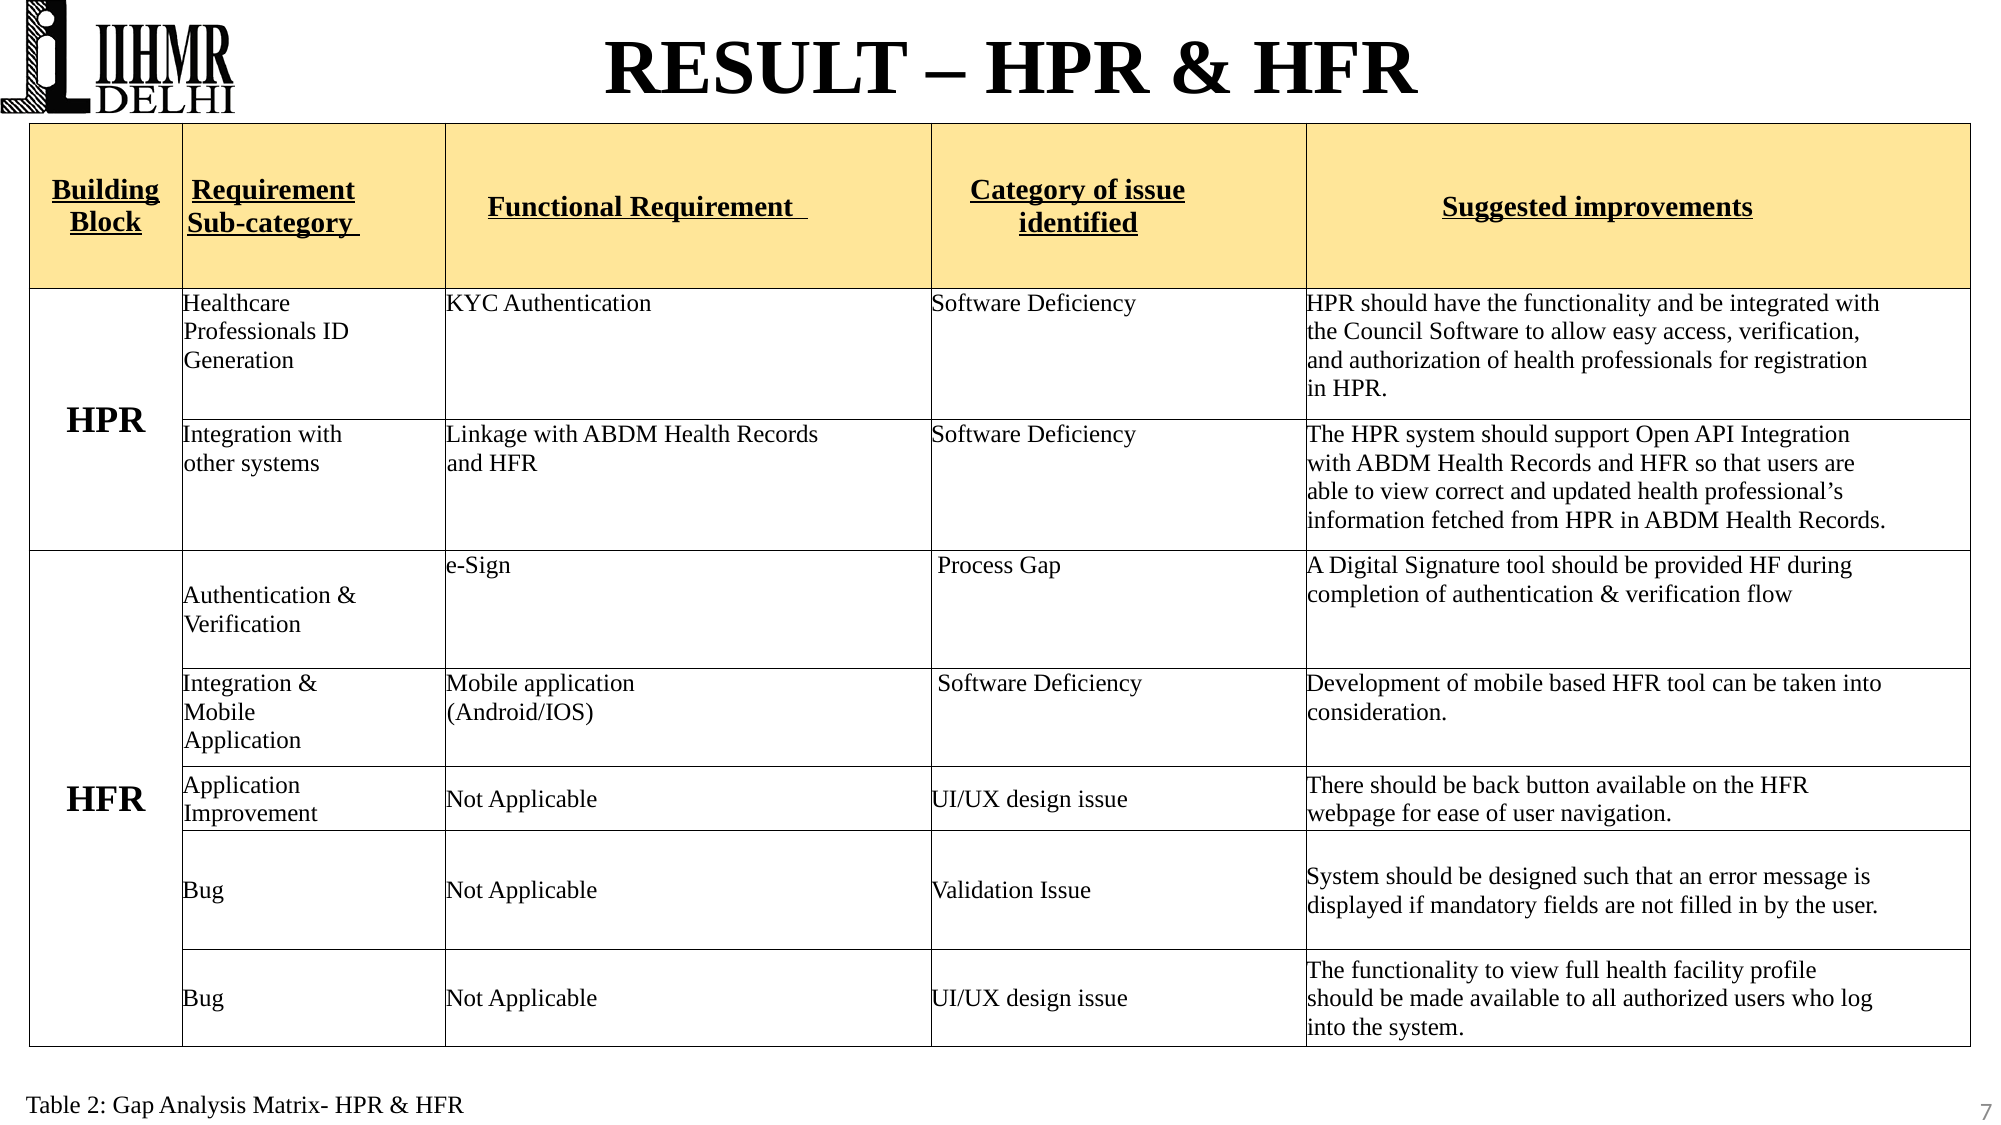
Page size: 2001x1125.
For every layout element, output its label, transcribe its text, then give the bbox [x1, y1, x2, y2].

table_cell System should be designed such that an error message is displayed if mandatory fields are not filled in by the user. [1307, 831, 1970, 949]
table_cell The functionality to view full health facility profile should be made available to all authorized users who log into the system. [1307, 950, 1970, 1046]
picture [0, 0, 249, 114]
table_cell UI/UX design issue [932, 767, 1306, 830]
table_cell Healthcare Professionals ID Generation [183, 289, 445, 419]
table_cell Integration with other systems [183, 420, 445, 550]
table_cell HPR should have the functionality and be integrated with the Council Software to allow easy access, verification, and authorization of health professionals for registration in HPR. [1307, 289, 1970, 419]
table_cell Not Applicable [446, 950, 931, 1046]
title RESULT – HPR & HFR [148, 18, 1874, 119]
table_cell HPR [30, 289, 182, 550]
table_cell Bug [183, 950, 445, 1046]
table_cell Mobile application (Android/IOS) [446, 669, 931, 766]
table_cell Process Gap [932, 551, 1306, 668]
table_cell Software Deficiency [932, 420, 1306, 550]
table_cell KYC Authentication [446, 289, 931, 419]
table_cell Not Applicable [446, 767, 931, 830]
table_cell Development of mobile based HFR tool can be taken into consideration. [1307, 669, 1970, 766]
slide_number 7 [1964, 1088, 2000, 1125]
table_header Building Block [30, 124, 182, 288]
table_cell Software Deficiency [932, 289, 1306, 419]
table_header Suggested improvements [1307, 124, 1970, 288]
table_cell Software Deficiency [932, 669, 1306, 766]
table_cell Validation Issue [932, 831, 1306, 949]
text_box Table 2: Gap Analysis Matrix- HPR & HFR [11, 1079, 1012, 1125]
table_cell Not Applicable [446, 831, 931, 949]
table_cell Linkage with ABDM Health Records and HFR [446, 420, 931, 550]
table_cell Application Improvement [183, 767, 445, 830]
table_cell The HPR system should support Open API Integration with ABDM Health Records and HFR so that users are able to view correct and updated health professional’s information fetched from HPR in ABDM Health Records. [1307, 420, 1970, 550]
table_cell HFR [30, 551, 182, 1046]
table_header Functional Requirement [446, 124, 931, 288]
table_header Category of issue identified [932, 124, 1306, 288]
table_header Requirement Sub-category [183, 124, 445, 288]
table_cell A Digital Signature tool should be provided HF during completion of authentication & verification flow [1307, 551, 1970, 668]
table_cell UI/UX design issue [932, 950, 1306, 1046]
table_cell e-Sign [446, 551, 931, 668]
table_cell Authentication & Verification [183, 551, 445, 668]
table_cell Bug [183, 831, 445, 949]
table_cell Integration & Mobile Application [183, 669, 445, 766]
table_cell There should be back button available on the HFR webpage for ease of user navigation. [1307, 767, 1970, 830]
